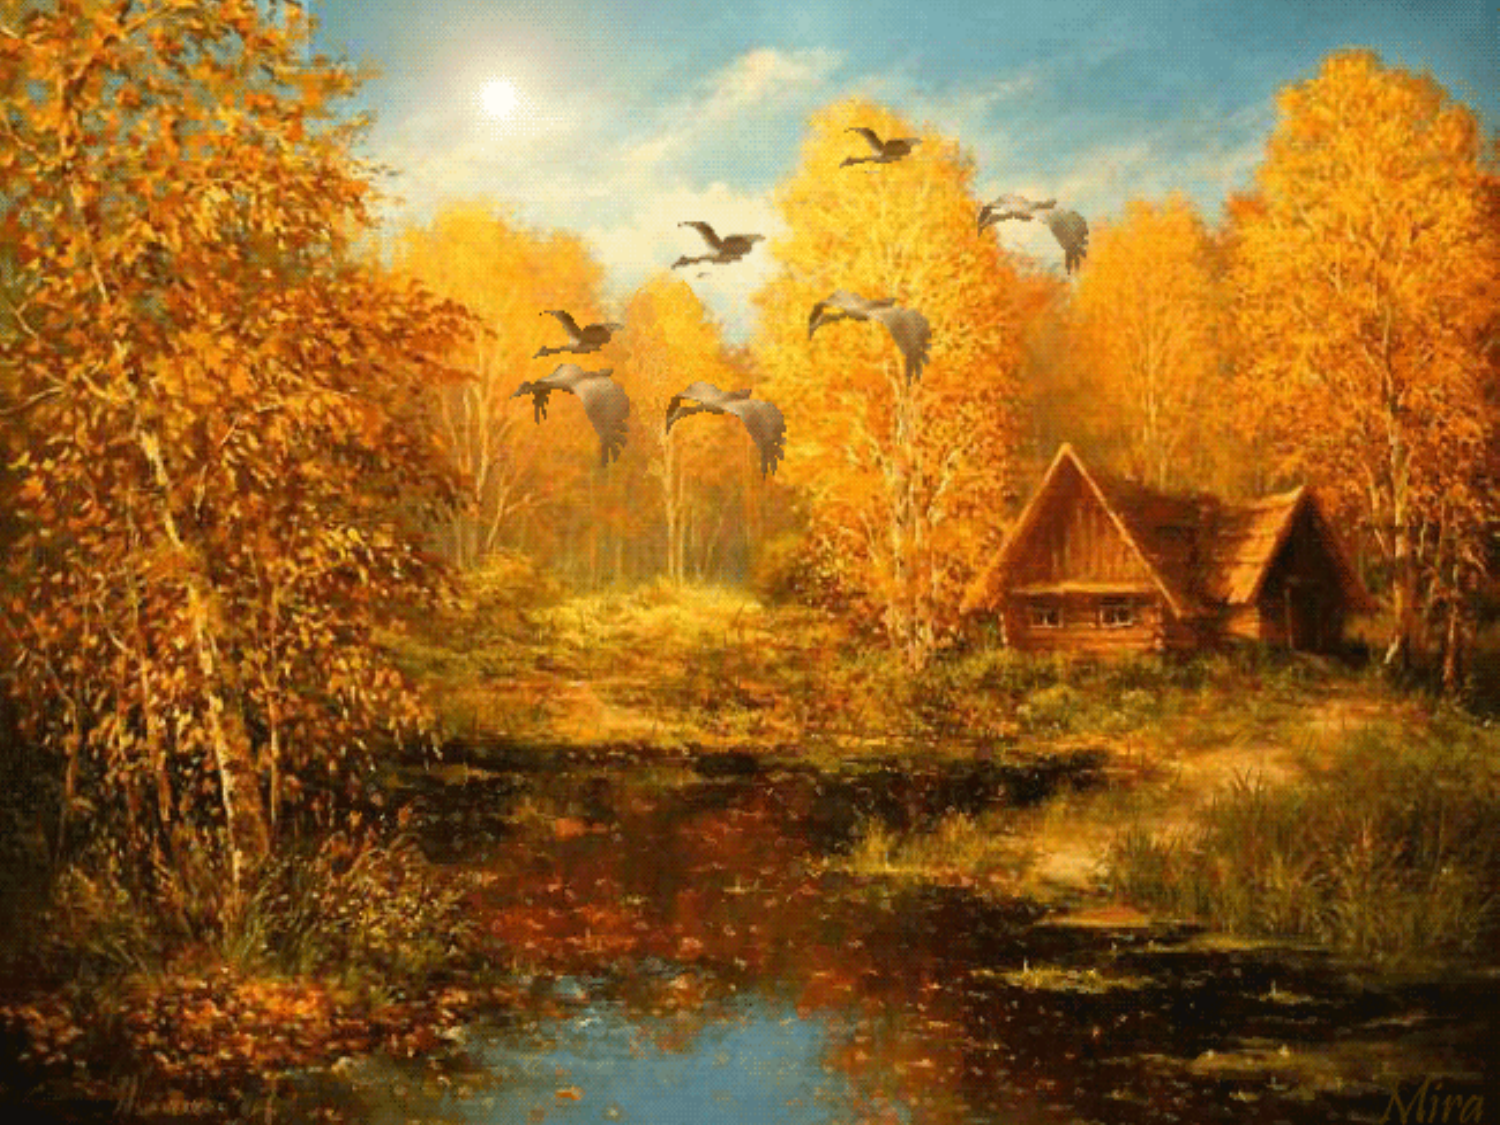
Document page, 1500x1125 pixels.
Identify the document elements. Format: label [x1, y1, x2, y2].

list [0, 0, 1500, 1125]
